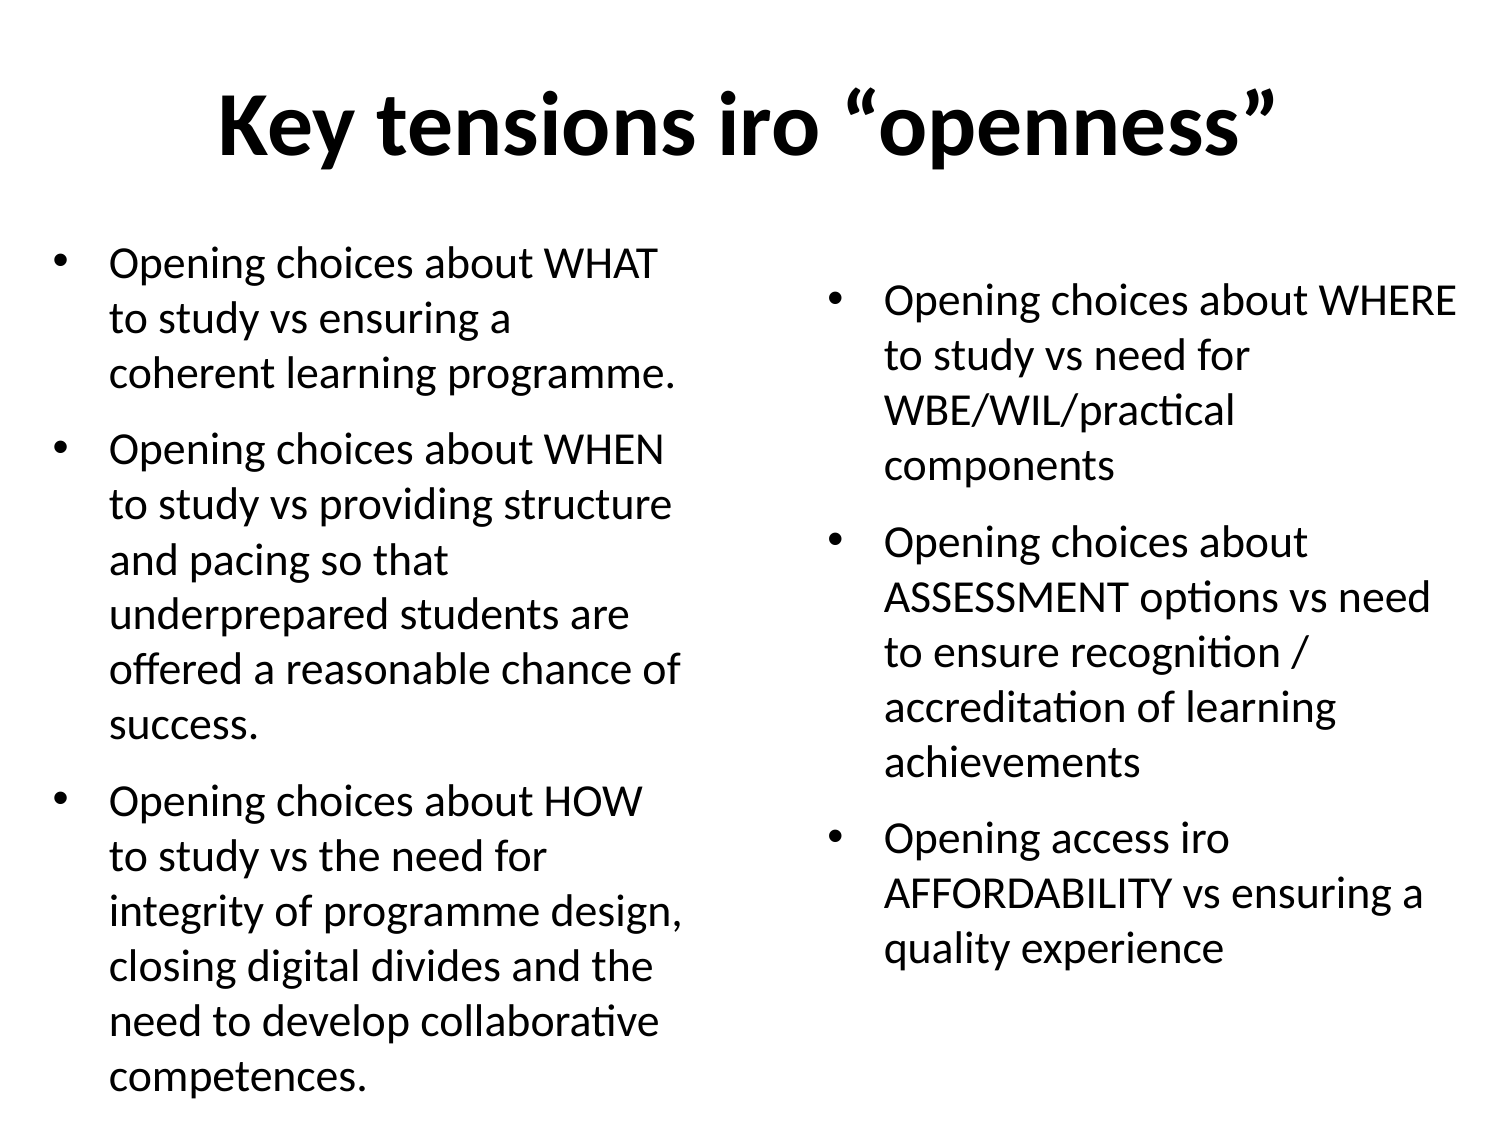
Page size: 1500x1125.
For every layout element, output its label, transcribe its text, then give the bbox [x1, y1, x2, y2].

list Opening choices about WHAT to study vs ensuring a coherent learning programme. Opening choices about WHEN to study vs providing structure and pacing so that underprepared students are offered a reasonable chance of success. Opening choices about HOW to study vs the need for integrity of programme design, closing digital divides and the need to develop collaborative competences. [37, 224, 700, 968]
title Key tensions iro “openness” [75, 24, 1425, 213]
list Opening choices about WHERE to study vs need for WBE/WIL/practical components Opening choices about ASSESSMENT options vs need to ensure recognition / accreditation of learning achievements Opening access iro AFFORDABILITY vs ensuring a quality experience [812, 262, 1475, 1005]
